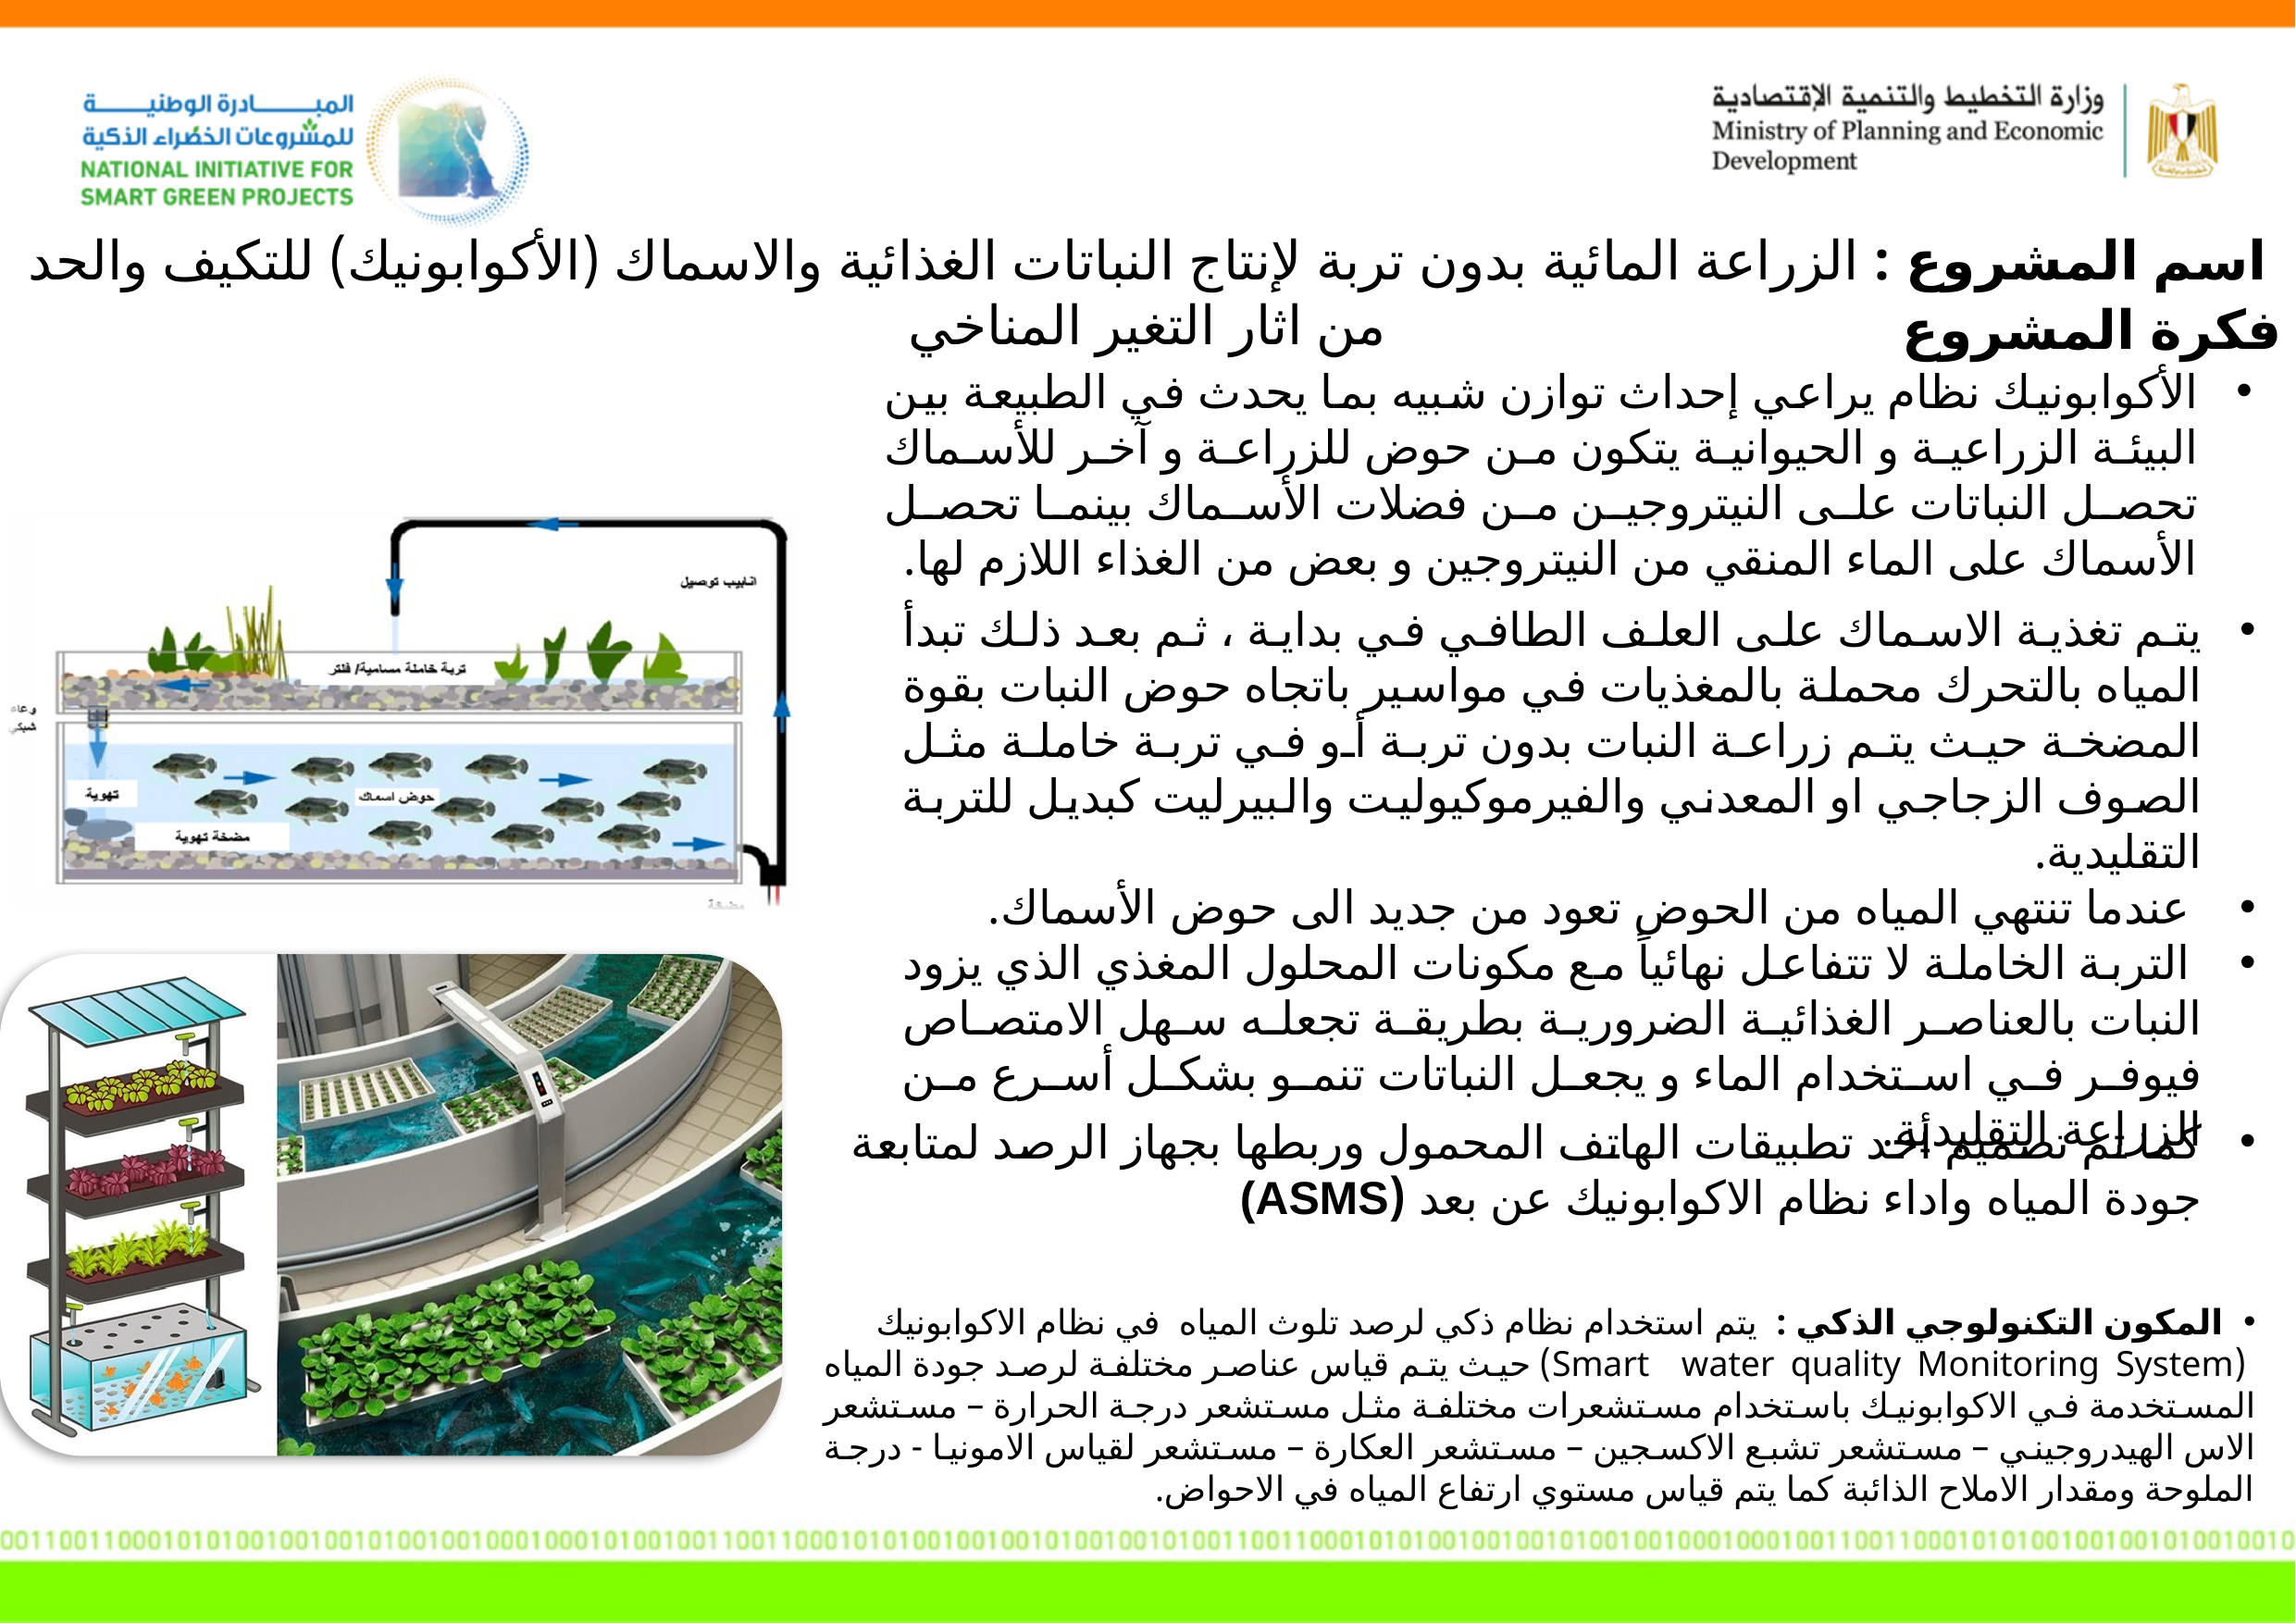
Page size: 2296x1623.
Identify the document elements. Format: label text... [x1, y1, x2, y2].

picture [0, 0, 2296, 219]
text_box كما تم تصميم أحد تطبيقات الهاتف المحمول وربطها بجهاز الرصد لمتابعة جودة المياه واداء نظام الاكوابونيك عن بعد (ASMS) [838, 1105, 2270, 1231]
text_box اسم المشروع : الزراعة المائية بدون تربة لإنتاج النباتات الغذائية والاسماك (الأكوابونيك) للتكيف والحد من اثار التغير المناخي [0, 219, 2296, 363]
picture [0, 363, 2296, 1623]
text_box المكون التكنولوجي الذكي : يتم استخدام نظام ذكي لرصد تلوث المياه في نظام الاكوابونيك (Smart water quality Monitoring System) حيث يتم قياس عناصر مختلفة لرصد جودة المياه المستخدمة في الاكوابونيك باستخدام مستشعرات مختلفة مثل مستشعر درجة الحرارة – مستشعر الاس الهيدروجيني – مستشعر تشبع الاكسجين – مستشعر العكارة – مستشعر لقياس الامونيا - درجة الملوحة ومقدار الاملاح الذائبة كما يتم قياس مستوي ارتفاع المياه في الاحواض. [810, 1293, 2270, 1516]
text_box يتم تغذية الاسماك على العلف الطافي في بداية ، ثم بعد ذلك تبدأ المياه بالتحرك محملة بالمغذيات في مواسير باتجاه حوض النبات بقوة المضخة حيث يتم زراعة النبات بدون تربة أو في تربة خاملة مثل الصوف الزجاجي او المعدني والفيرموكيوليت والبيرليت كبديل للتربة التقليدية. عندما تنتهي المياه من الحوض تعود من جديد الى حوض الأسماك. التربة الخاملة لا تتفاعل نهائياً مع مكونات المحلول المغذي الذي يزود النبات بالعناصر الغذائية الضرورية بطريقة تجعله سهل الامتصاص فيوفر في استخدام الماء و يجعل النباتات تنمو بشكل أسرع من الزراعة التقليدية. [888, 593, 2270, 1105]
text_box الأكوابونيك نظام يراعي إحداث توازن شبيه بما يحدث في الطبيعة بين البيئة الزراعية و الحيوانية يتكون من حوض للزراعة و آخر للأسماك تحصل النباتات على النيتروجين من فضلات الأسماك بينما تحصل الأسماك على الماء المنقي من النيتروجين و بعض من الغذاء اللازم لها. [870, 354, 2266, 591]
text_box [157, 452, 2138, 1356]
text_box فكرة المشروع : [1888, 288, 2296, 367]
